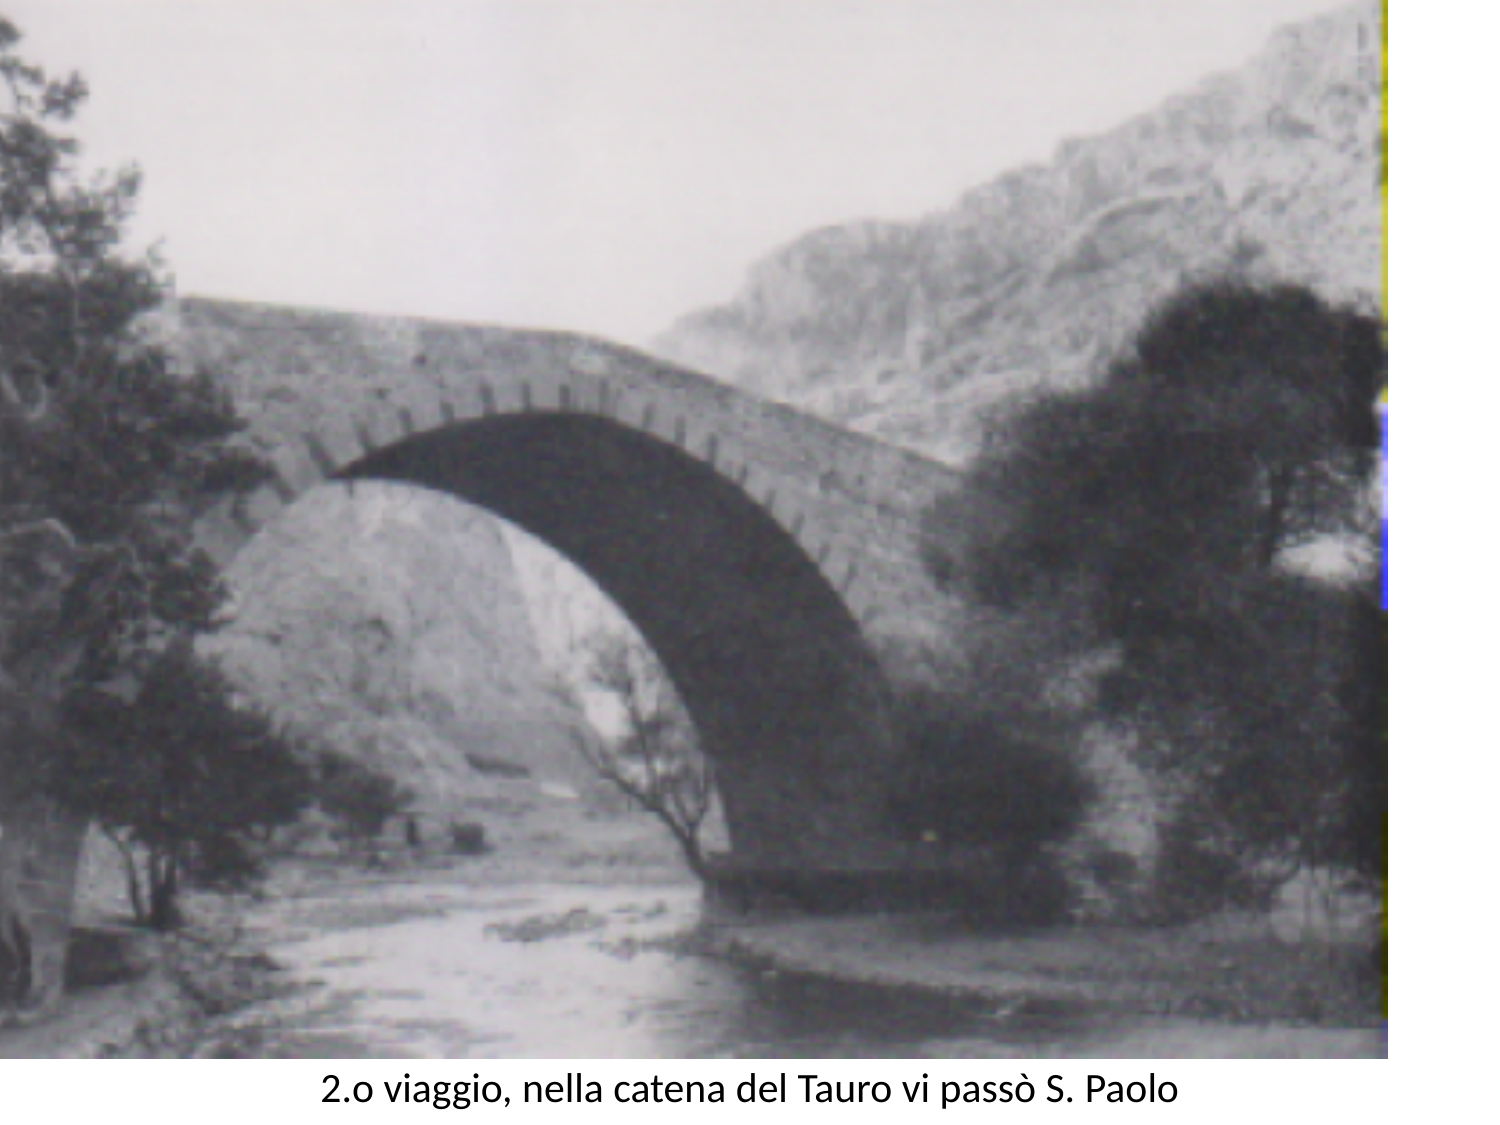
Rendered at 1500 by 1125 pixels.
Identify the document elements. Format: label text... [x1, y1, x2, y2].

picture [0, 0, 1388, 1059]
title 2.o viaggio, nella catena del Tauro vi passò S. Paolo [112, 1064, 1388, 1125]
